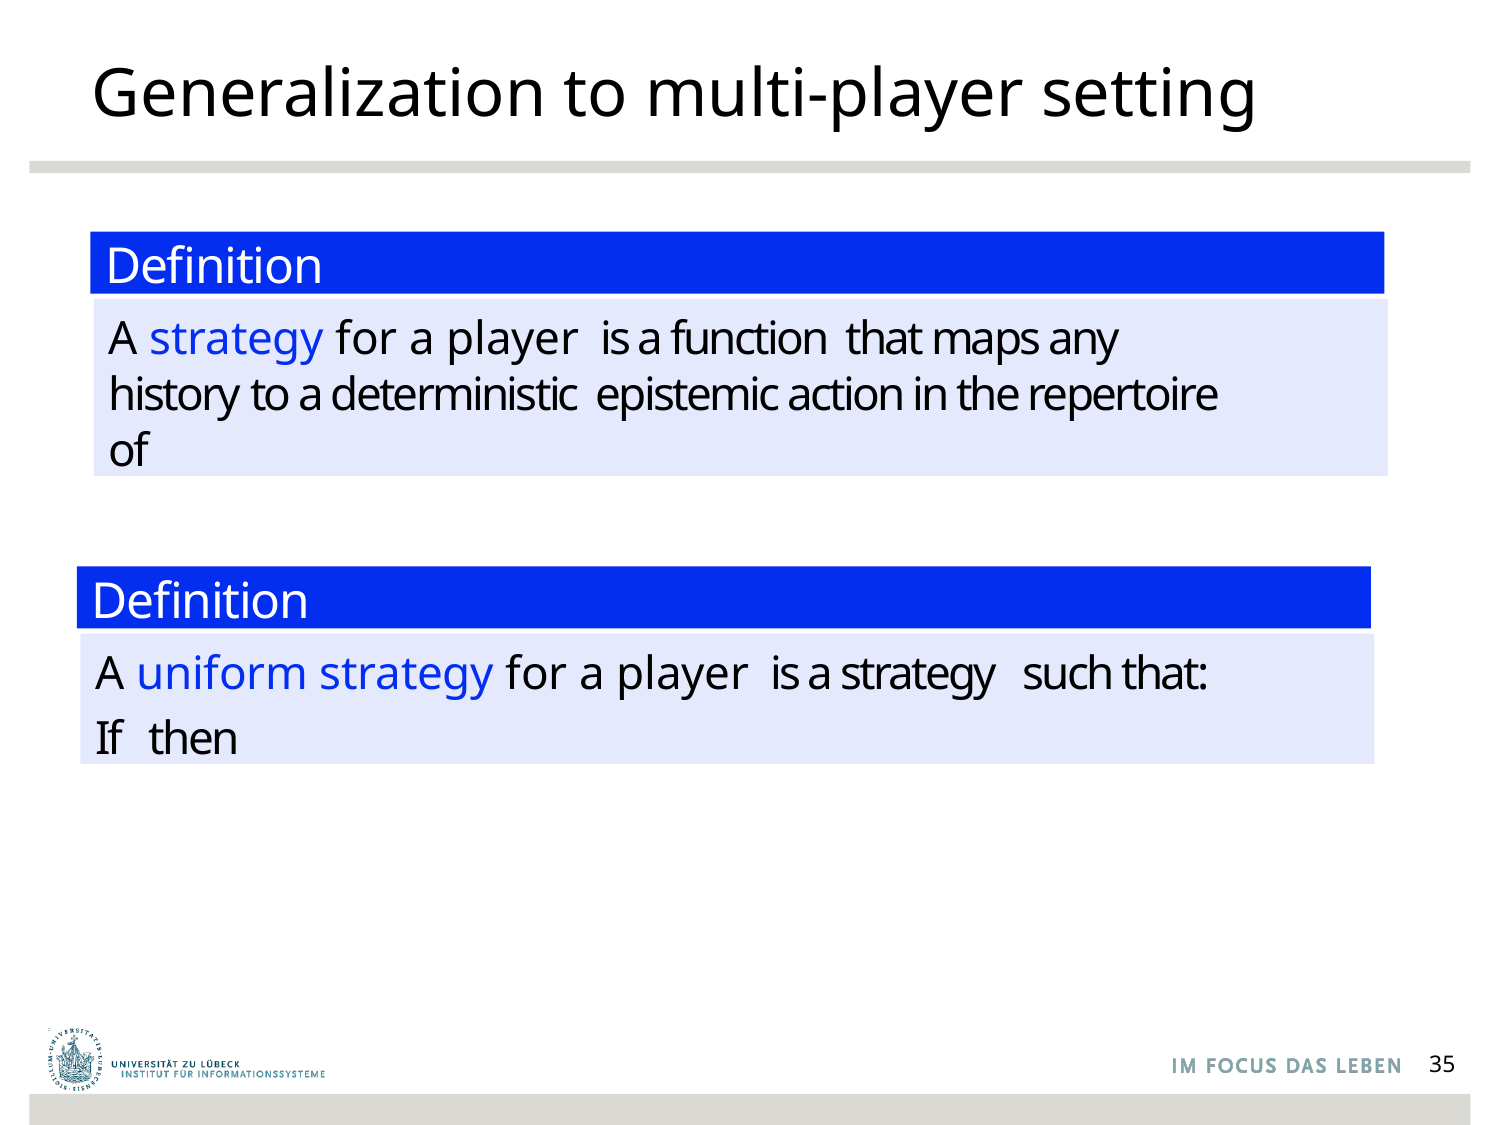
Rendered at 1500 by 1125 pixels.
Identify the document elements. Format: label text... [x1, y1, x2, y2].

title Generalization to multi-player setting [76, 42, 1427, 126]
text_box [76, 566, 1375, 764]
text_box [89, 231, 1389, 421]
picture [1173, 1058, 1305, 1073]
slide_number 35 [1305, 1050, 1471, 1083]
